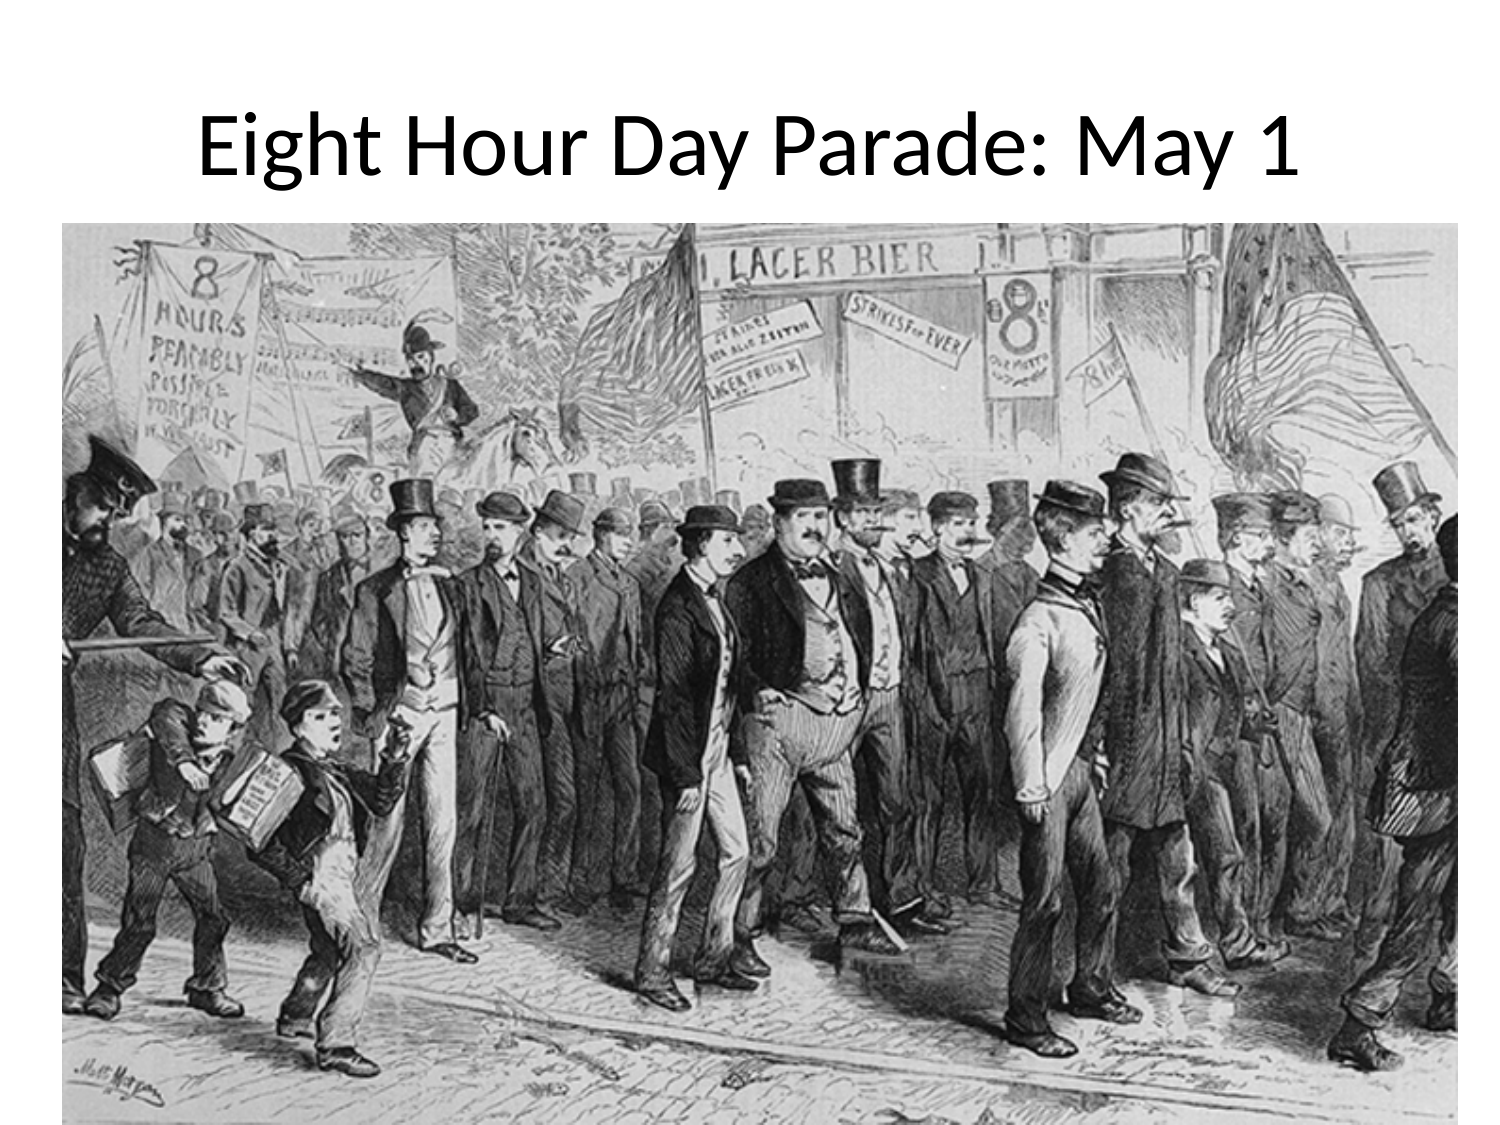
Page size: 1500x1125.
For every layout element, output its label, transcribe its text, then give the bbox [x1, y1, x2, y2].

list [62, 223, 1458, 1125]
title Eight Hour Day Parade: May 1 [75, 45, 1425, 222]
